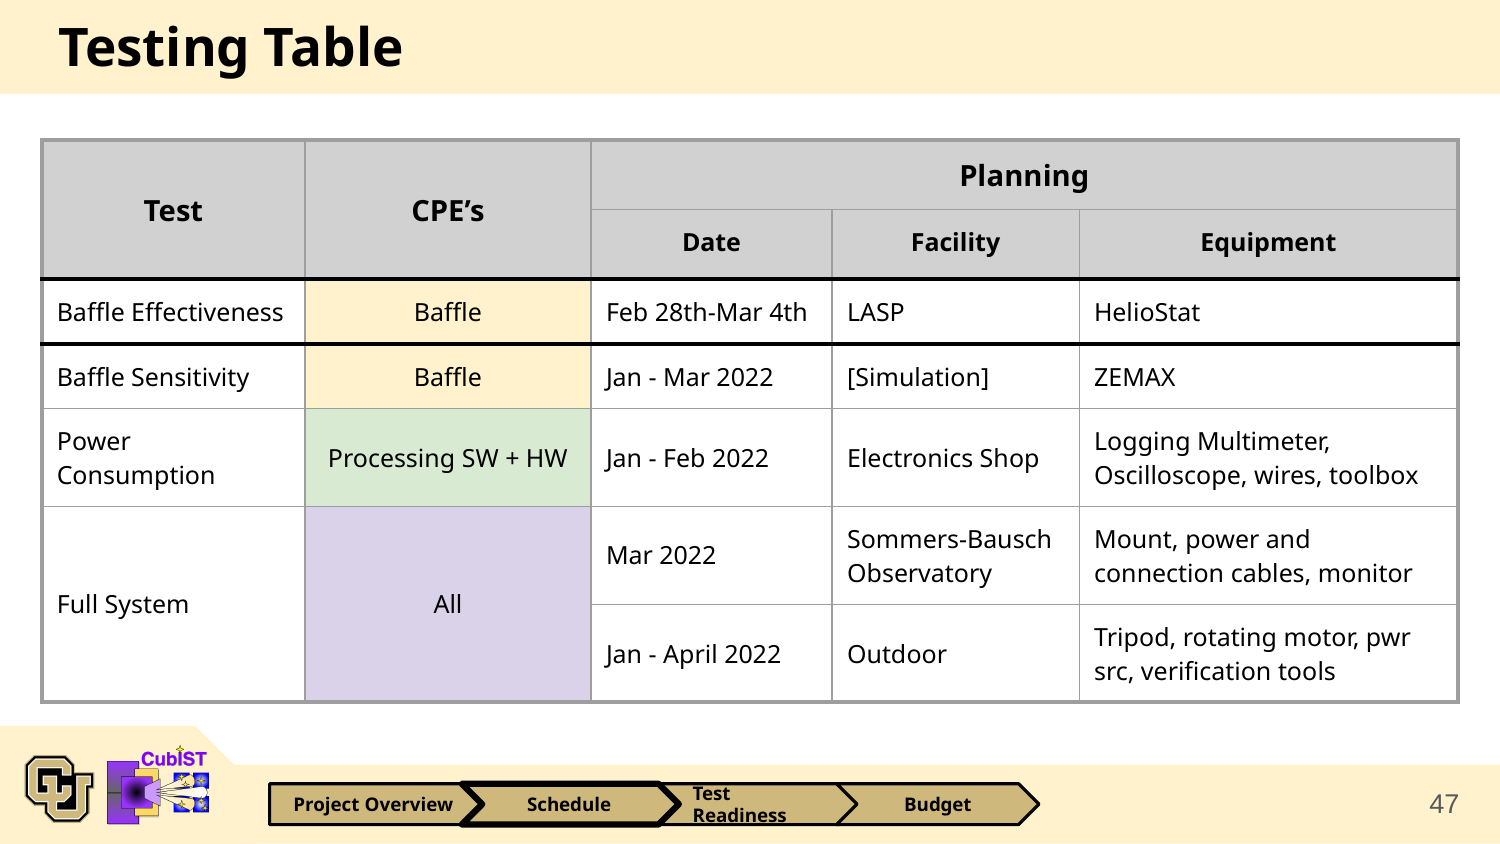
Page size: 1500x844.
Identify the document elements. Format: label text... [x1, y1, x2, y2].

table_cell LASP [833, 281, 1079, 342]
table_cell [Simulation] [833, 346, 1079, 408]
table_cell Electronics Shop [833, 409, 1079, 506]
table_cell Baffle [306, 281, 590, 342]
table_header Test [44, 142, 304, 277]
table_cell Jan - Feb 2022 [592, 409, 831, 506]
table_header CPE’s [306, 142, 590, 277]
table_cell Power Consumption [44, 409, 304, 506]
table_cell Baffle [306, 346, 590, 408]
table_cell Tripod, rotating motor, pwr src, verification tools [1080, 605, 1456, 700]
slide_number 47 [1399, 771, 1490, 837]
table_cell Baffle Sensitivity [44, 346, 304, 408]
table_header Planning [592, 142, 1456, 209]
table_cell Outdoor [833, 605, 1079, 700]
table_cell Baffle Effectiveness [44, 281, 304, 342]
title Testing Table [43, 0, 1442, 93]
table_cell Logging Multimeter, Oscilloscope, wires, toolbox [1080, 409, 1456, 506]
table_cell Date [592, 210, 831, 277]
picture [0, 729, 209, 844]
table_cell Jan - April 2022 [592, 605, 831, 700]
table_cell Mar 2022 [592, 507, 831, 604]
text_box [461, 783, 679, 825]
table_cell Equipment [1080, 210, 1456, 277]
table_cell Sommers-Bausch Observatory [833, 507, 1079, 604]
table_cell Facility [833, 210, 1079, 277]
table_cell Mount, power and connection cables, monitor [1080, 507, 1456, 604]
table_cell Jan - Mar 2022 [592, 346, 831, 408]
table_cell All [306, 507, 590, 700]
table_cell Processing SW + HW [306, 409, 590, 506]
table_cell HelioStat [1080, 281, 1456, 342]
table_cell ZEMAX [1080, 346, 1456, 408]
table_cell Full System [44, 507, 304, 700]
table_cell Feb 28th-Mar 4th [592, 281, 831, 342]
